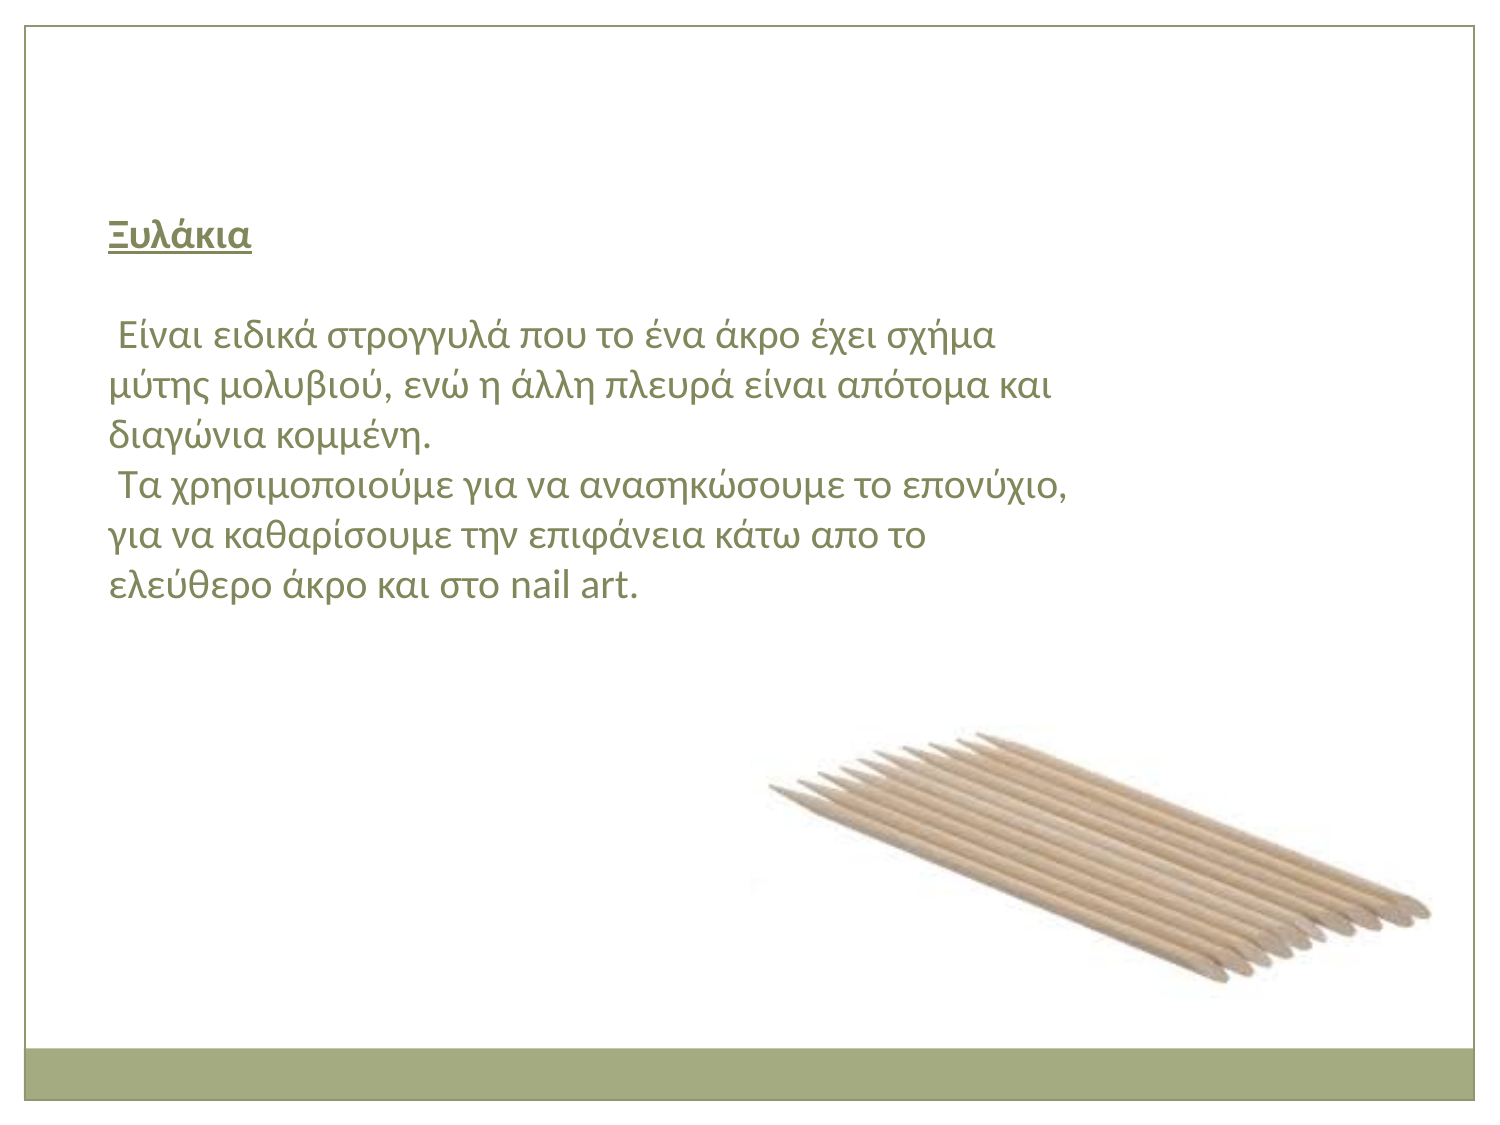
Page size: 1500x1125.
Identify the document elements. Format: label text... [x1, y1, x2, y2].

picture [749, 691, 1444, 1023]
text_box Ξυλάκια Είναι ειδικά στρογγυλά που το ένα άκρο έχει σχήμα μύτης μολυβιού, ενώ η άλλη πλευρά είναι απότομα και διαγώνια κομμένη. Τα χρησιμοποιούμε για να ανασηκώσουμε το επονύχιο, για να καθαρίσουμε την επιφάνεια κάτω απο το ελεύθερο άκρο και στο nail art. [93, 199, 1114, 614]
